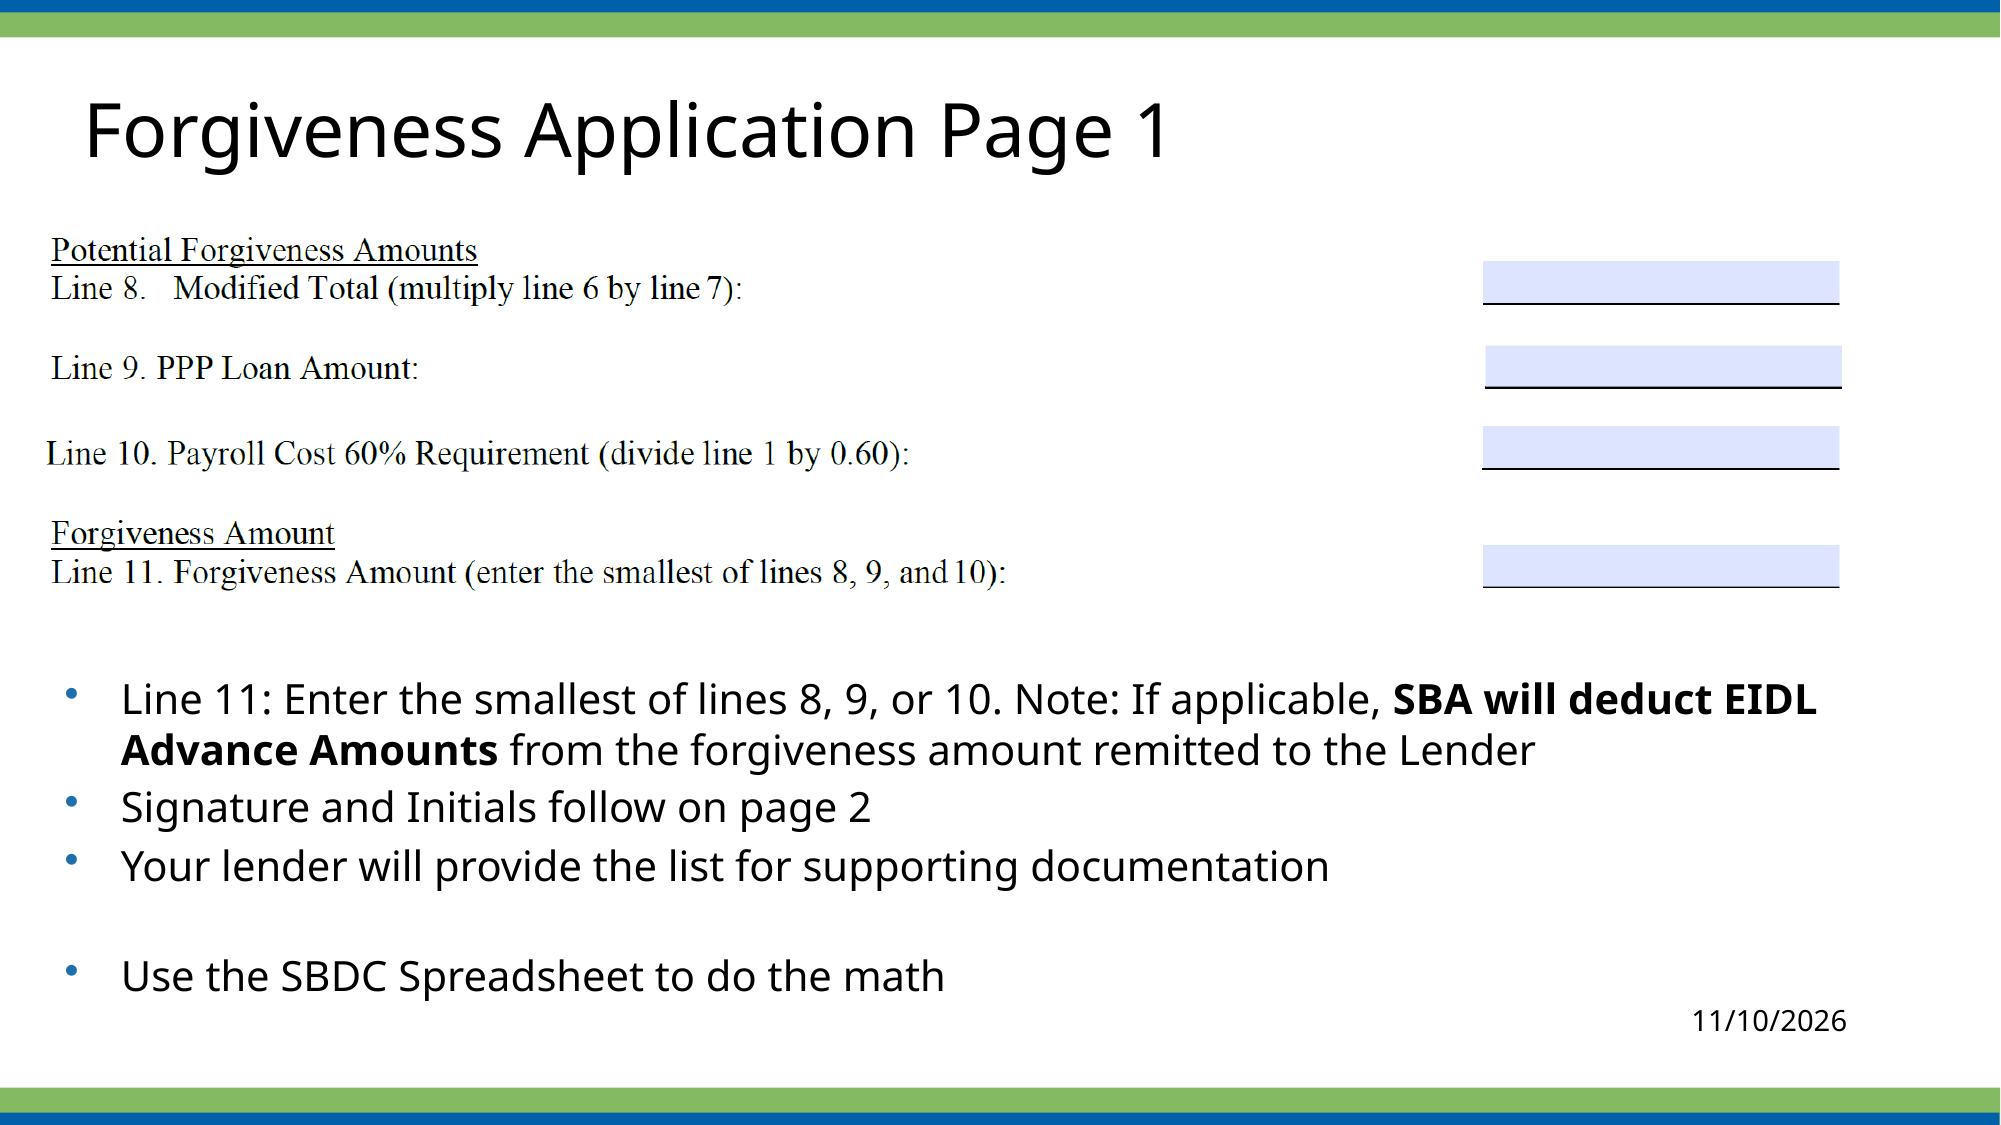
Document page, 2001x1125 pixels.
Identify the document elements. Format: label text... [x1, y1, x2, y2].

text_box Forgiveness Application Page 1 [69, 74, 1615, 180]
picture [24, 210, 1902, 638]
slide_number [1549, 974, 1863, 1051]
list Line 11: Enter the smallest of lines 8, 9, or 10. Note: If applicable, SBA will deduct EIDL Advance Amounts from the forgiveness amount remitted to the Lender Signature and Initials follow on page 2 Your lender will provide the list for supporting documentation Use the SBDC Spreadsheet to do the math [49, 665, 1852, 1010]
